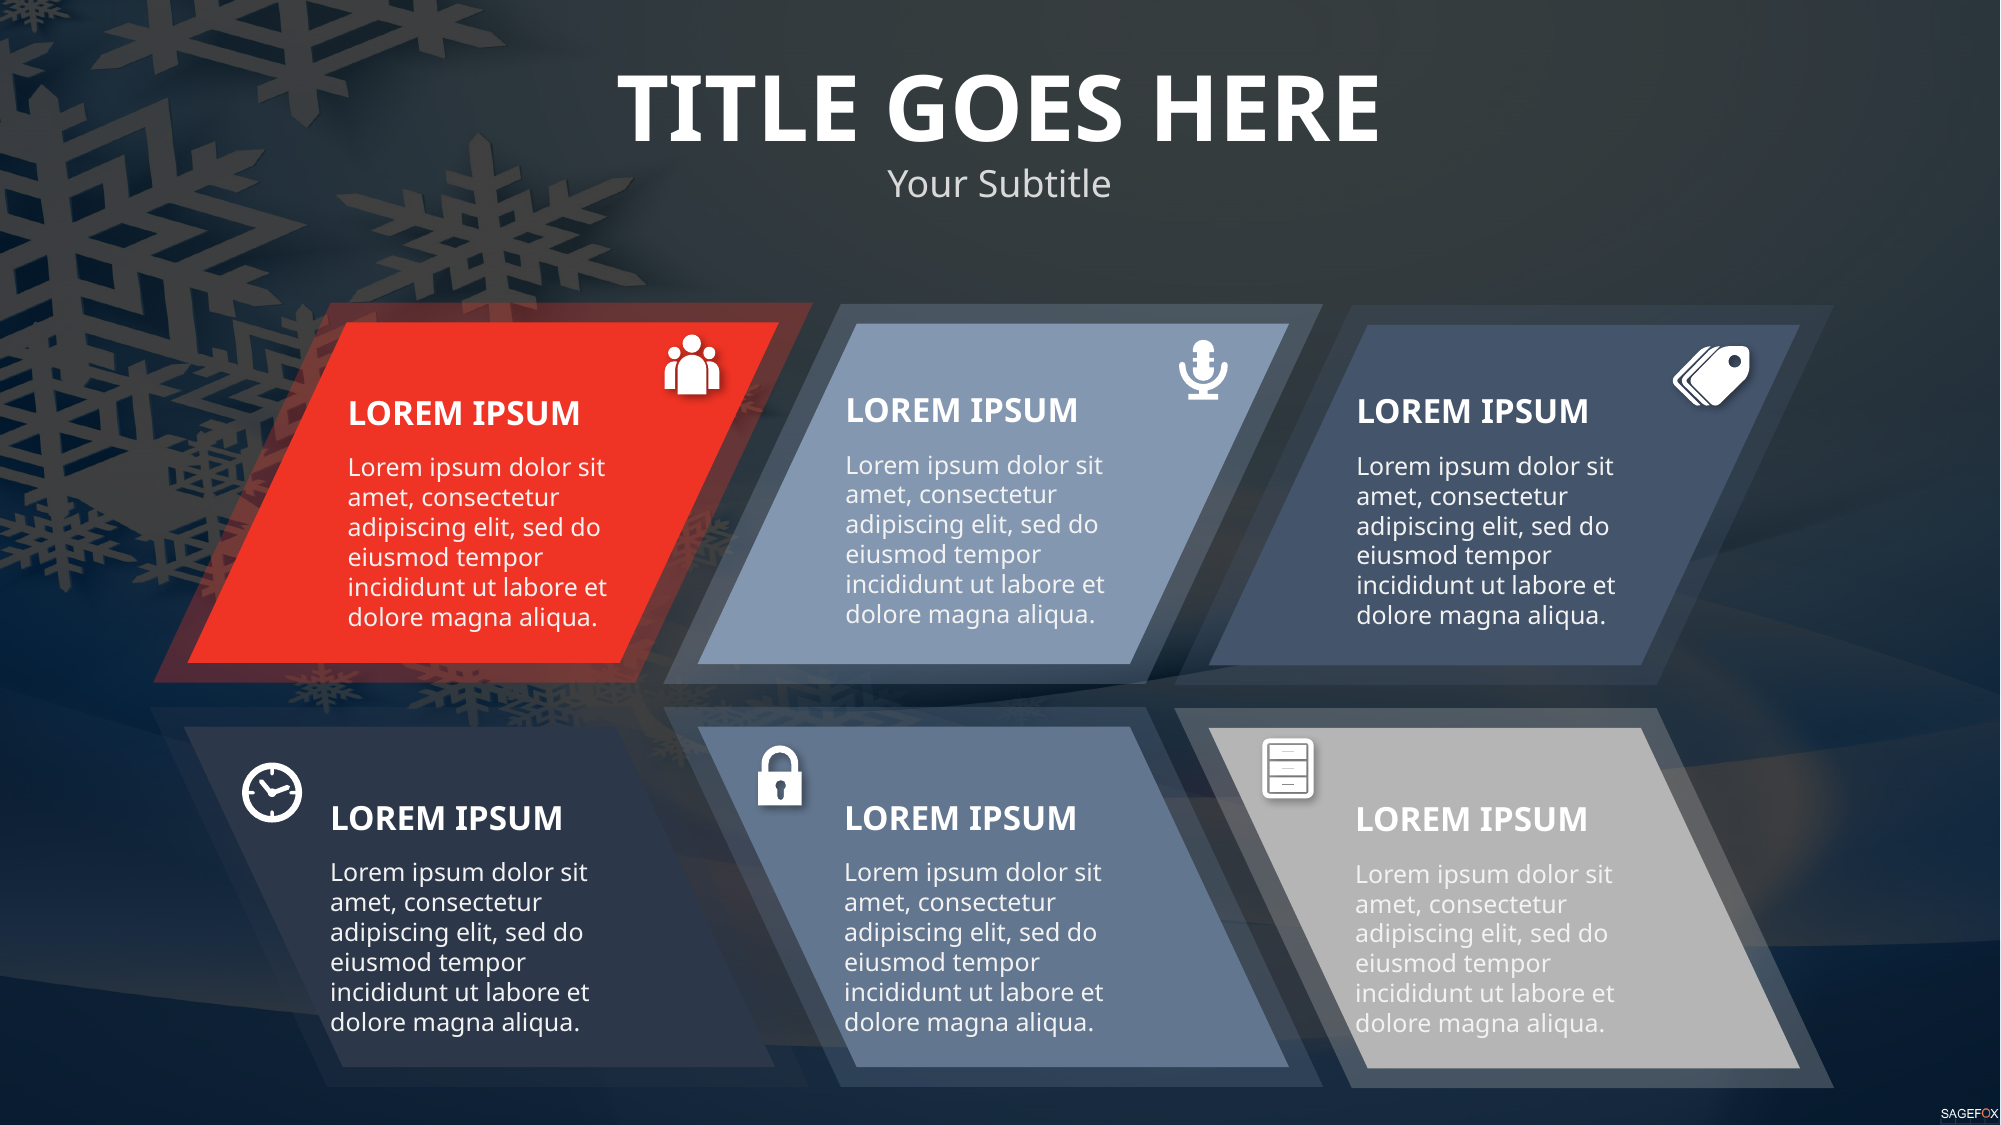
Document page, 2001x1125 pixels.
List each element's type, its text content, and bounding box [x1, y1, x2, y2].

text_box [1174, 708, 1835, 1089]
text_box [149, 706, 663, 1088]
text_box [663, 303, 1324, 684]
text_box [242, 762, 303, 823]
text_box TITLE GOES HERE Your Subtitle [548, 42, 1452, 212]
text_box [663, 706, 1324, 1088]
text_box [153, 302, 814, 683]
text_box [1174, 305, 1835, 686]
picture [0, 0, 2001, 1125]
